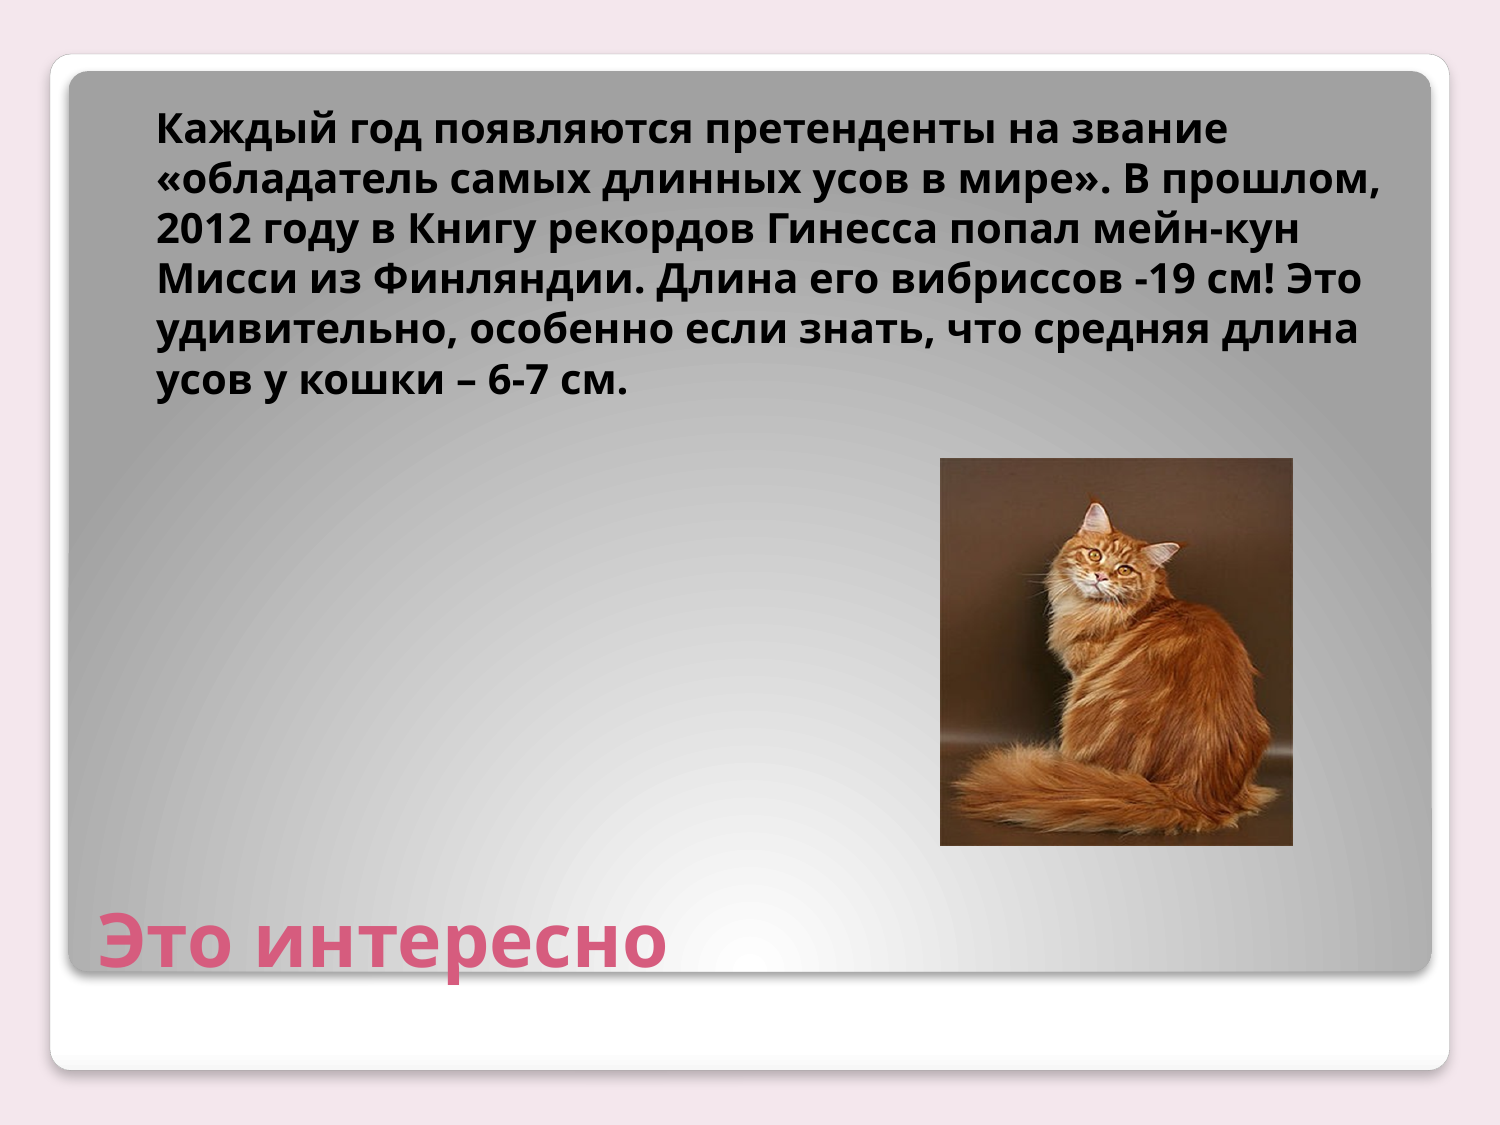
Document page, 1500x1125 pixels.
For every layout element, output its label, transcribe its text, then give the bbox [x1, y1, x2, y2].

picture [938, 456, 1294, 847]
title Это интересно [82, 817, 1425, 990]
list Каждый год появляются претенденты на звание «обладатель самых длинных усов в мире». В прошлом, 2012 году в Книгу рекордов Гинесса попал мейн-кун Мисси из Финляндии. Длина его вибриссов -19 см! Это удивительно, особенно если знать, что средняя длина усов у кошки – 6-7 см. [82, 86, 1425, 774]
